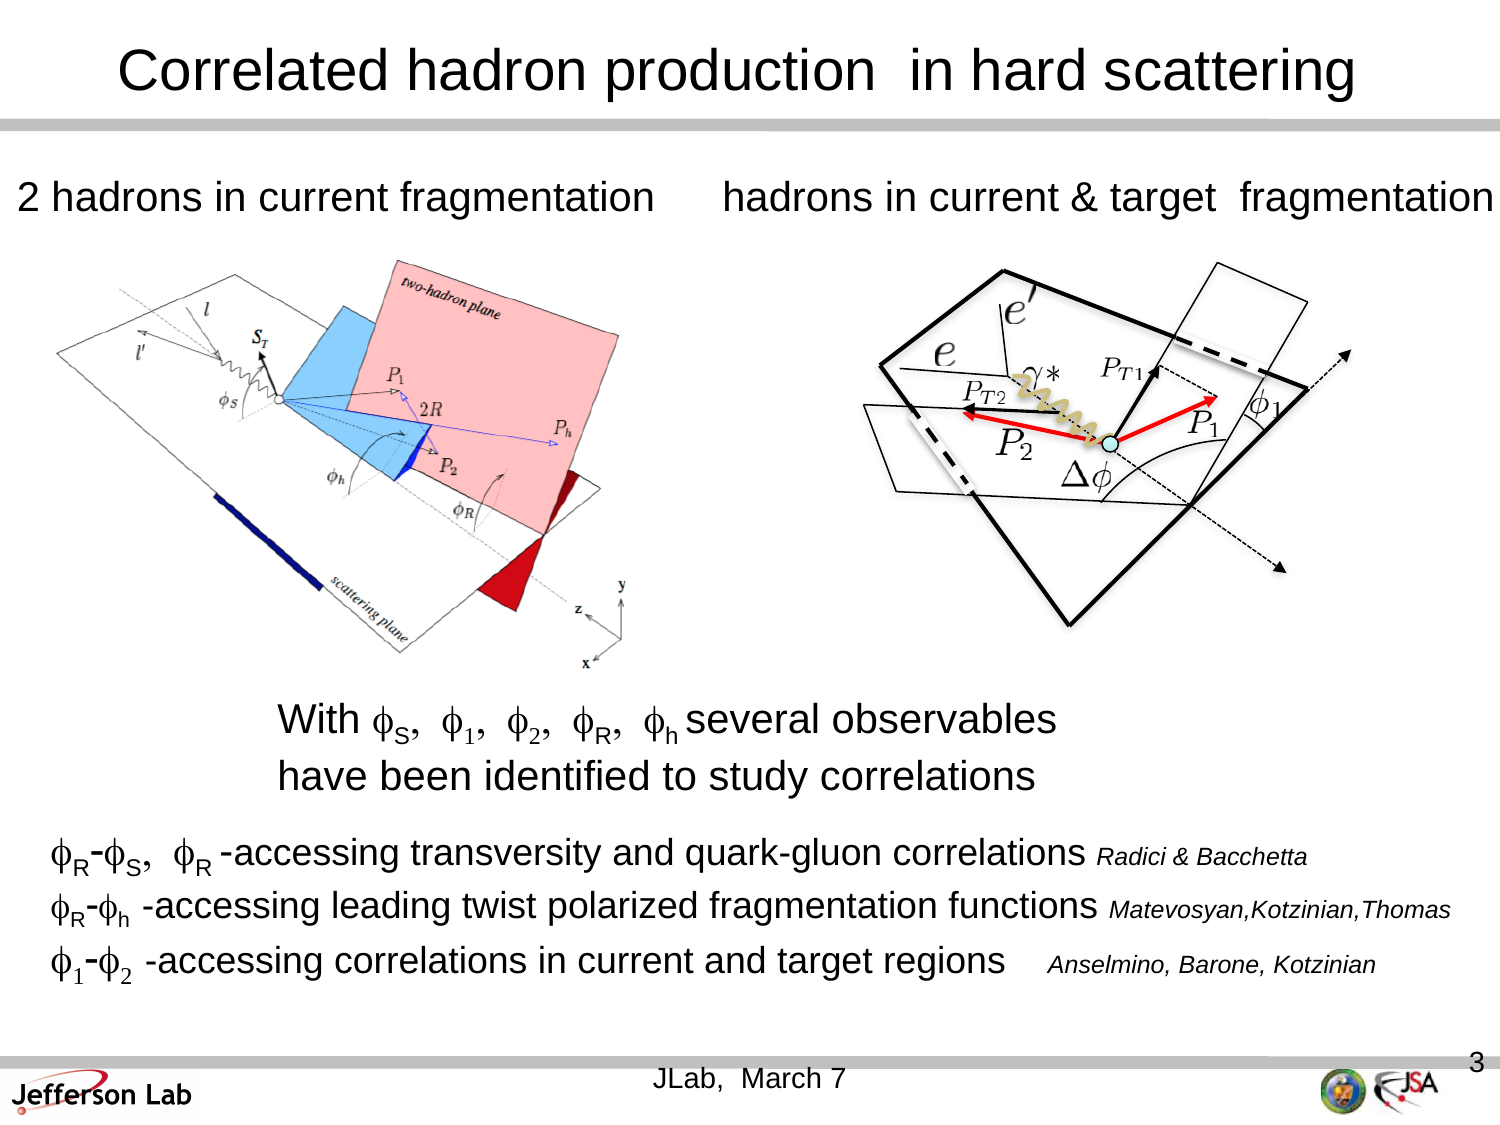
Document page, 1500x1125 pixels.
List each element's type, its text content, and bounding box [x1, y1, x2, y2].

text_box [863, 262, 1439, 838]
text_box Correlated hadron production in hard scattering [103, 24, 1375, 110]
slide_number 3 [1387, 1054, 1500, 1089]
text_box With fS, f1, f2, fR, fh several observables have been identified to study correlations [262, 684, 858, 807]
picture [35, 230, 641, 676]
text_box fR-fS, fR -accessing transversity and quark-gluon correlations Radici & Bacchetta fR-fh -accessing leading twist polarized fragmentation functions Matevosyan,Kotzinian,Thomas f1-f2 -accessing correlations in current and target regions Anselmino, Barone, Kotzinian [35, 816, 1500, 1054]
text_box 2 hadrons in current fragmentation [2, 162, 671, 228]
picture [0, 1069, 200, 1125]
text_box hadrons in current & target fragmentation [707, 162, 1500, 228]
footer JLab, March 7 [512, 1054, 988, 1093]
